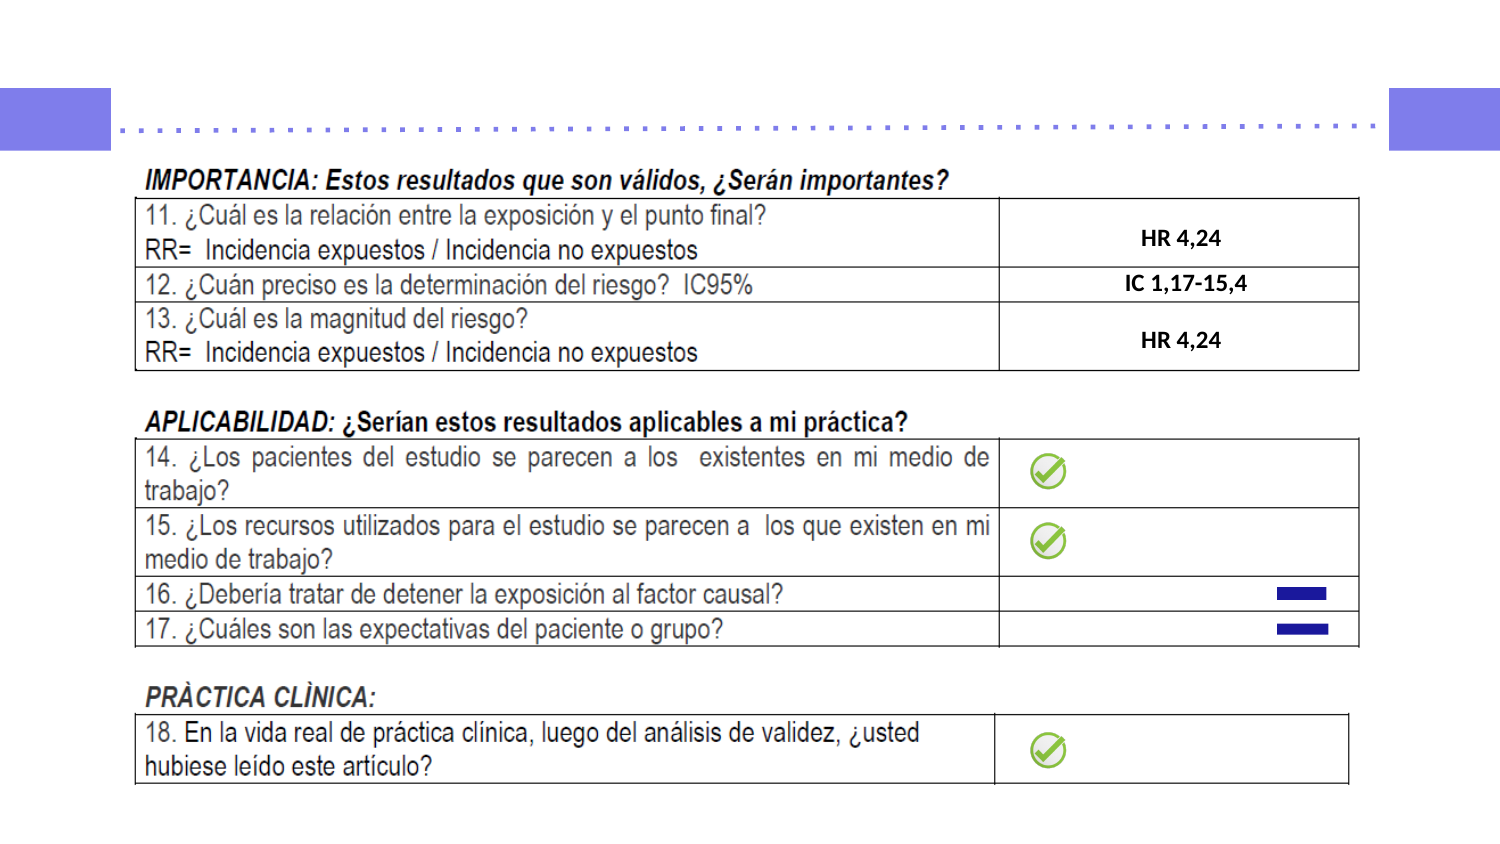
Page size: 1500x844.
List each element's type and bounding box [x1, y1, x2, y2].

picture [120, 148, 1370, 791]
